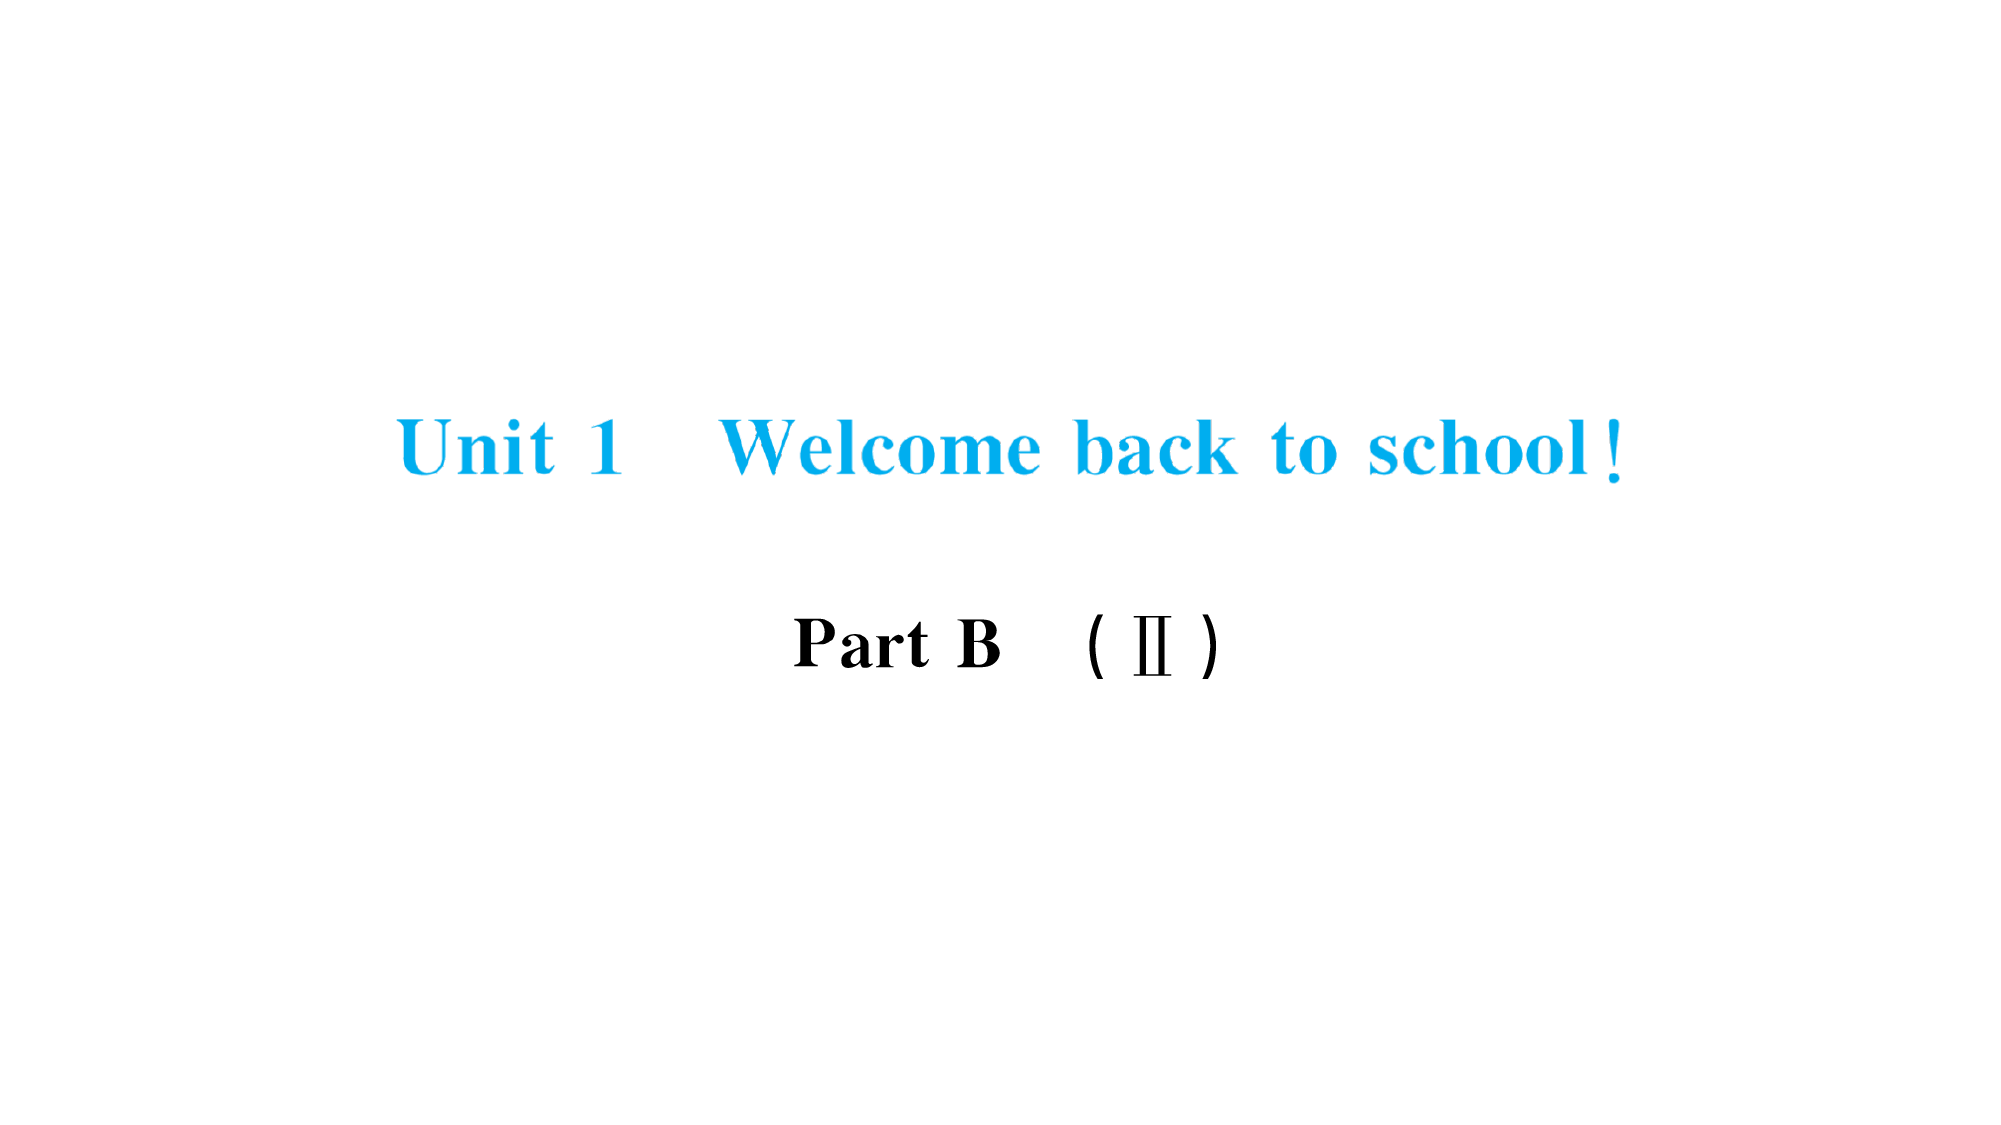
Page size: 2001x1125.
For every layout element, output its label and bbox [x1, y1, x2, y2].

picture [391, 372, 1694, 521]
picture [788, 559, 1336, 716]
